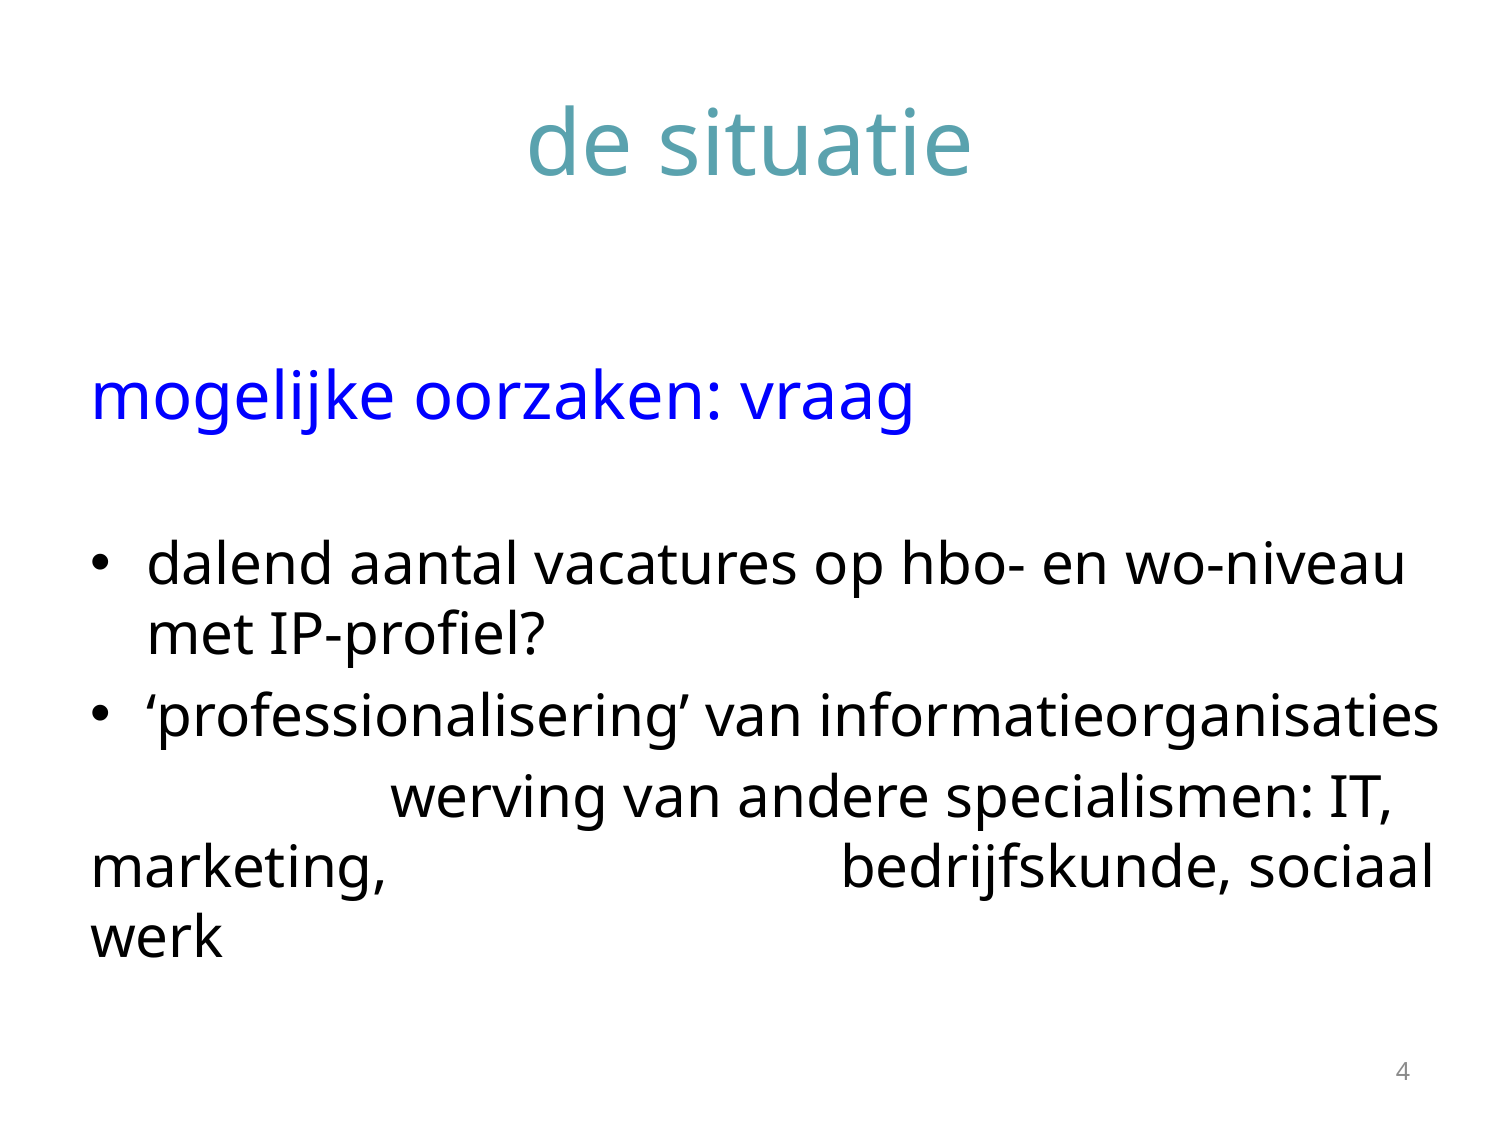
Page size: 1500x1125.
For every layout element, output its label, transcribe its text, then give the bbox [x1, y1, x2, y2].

title de situatie [75, 45, 1425, 233]
slide_number 4 [1074, 1042, 1425, 1103]
list mogelijke oorzaken: vraag dalend aantal vacatures op hbo- en wo-niveau met IP-profiel? ‘professionalisering’ van informatieorganisaties werving van andere specialismen: IT, marketing, bedrijfskunde, sociaal werk [75, 345, 1480, 1021]
